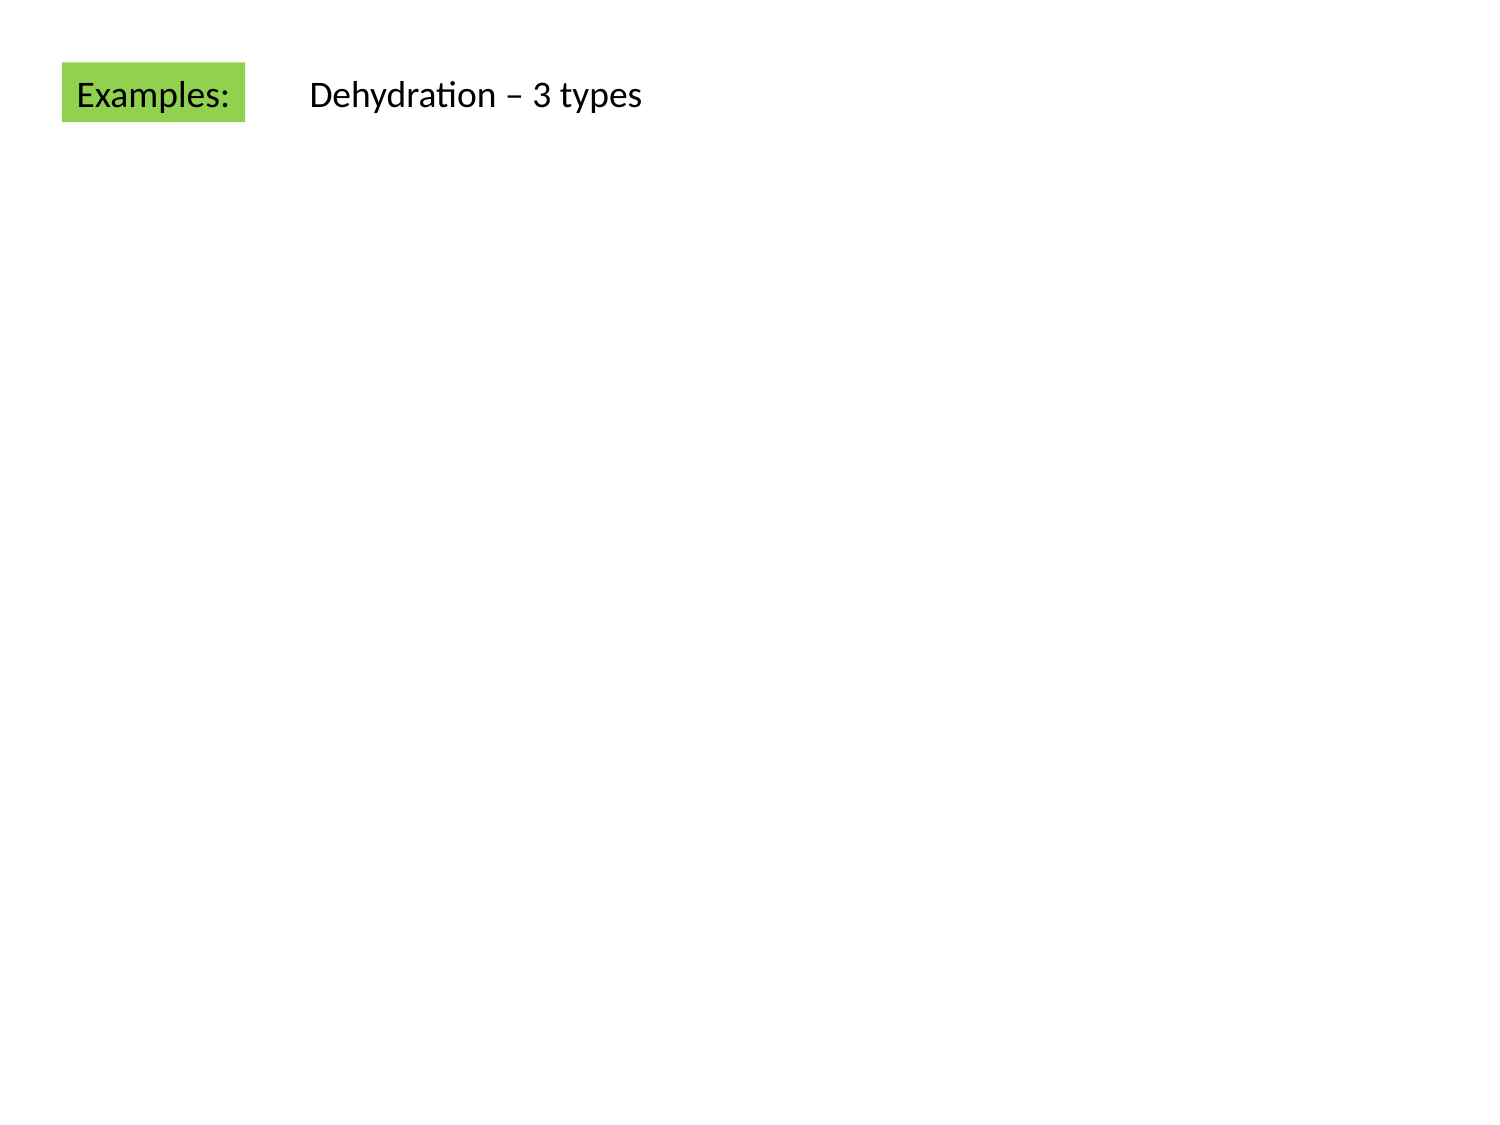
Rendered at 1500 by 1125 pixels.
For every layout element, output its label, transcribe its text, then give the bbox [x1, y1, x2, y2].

text_box Dehydration – 3 types [294, 62, 658, 123]
text_box Examples: [61, 62, 246, 123]
